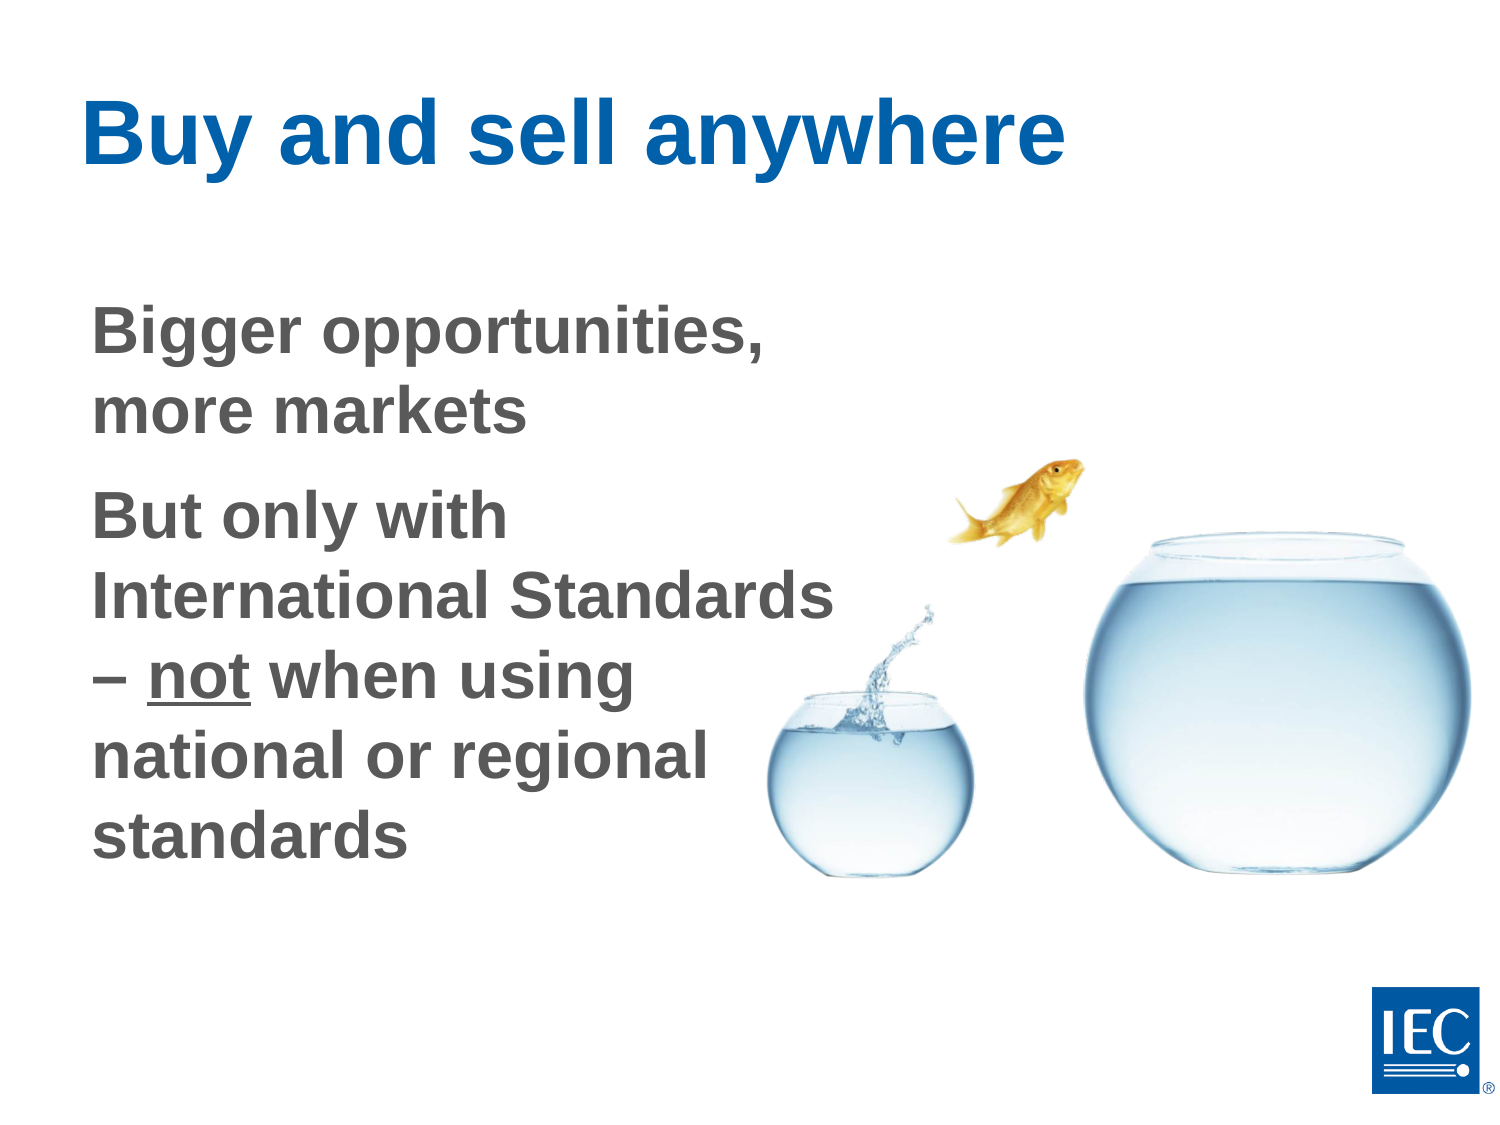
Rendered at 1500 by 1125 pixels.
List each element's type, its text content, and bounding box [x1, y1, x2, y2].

picture [1372, 987, 1495, 1094]
picture [702, 385, 1500, 898]
title Buy and sell anywhere [64, 19, 1459, 237]
list Bigger opportunities, more markets But only with International Standards – not when using national or regional standards [76, 278, 885, 1071]
